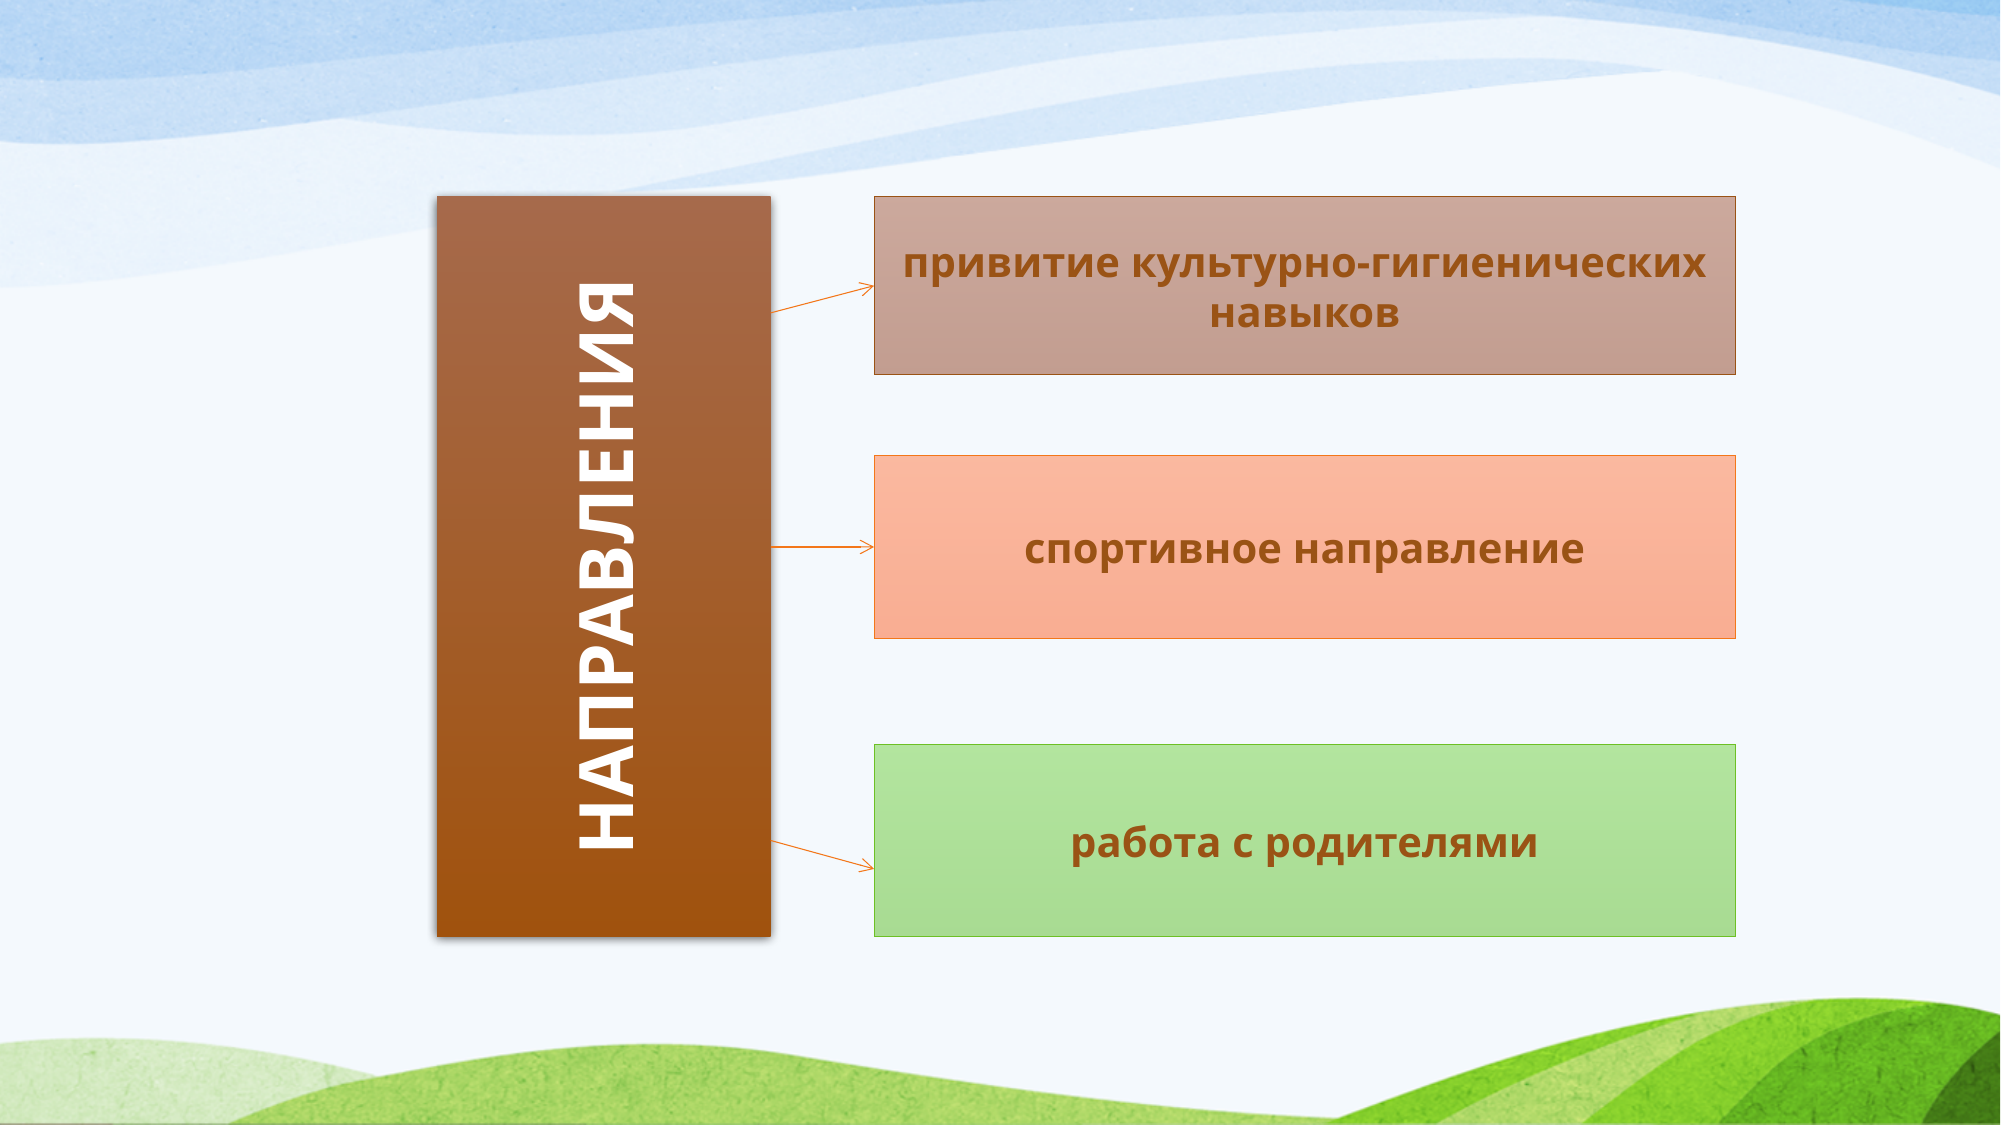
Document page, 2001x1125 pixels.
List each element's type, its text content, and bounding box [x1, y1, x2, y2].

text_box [770, 285, 875, 313]
text_box привитие культурно-гигиенических навыков [874, 196, 1736, 375]
text_box НАПРАВЛЕНИЯ [437, 196, 771, 937]
picture [0, 0, 2001, 1125]
text_box работа с родителями [874, 744, 1736, 937]
text_box спортивное направление [874, 455, 1736, 639]
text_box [770, 840, 875, 869]
